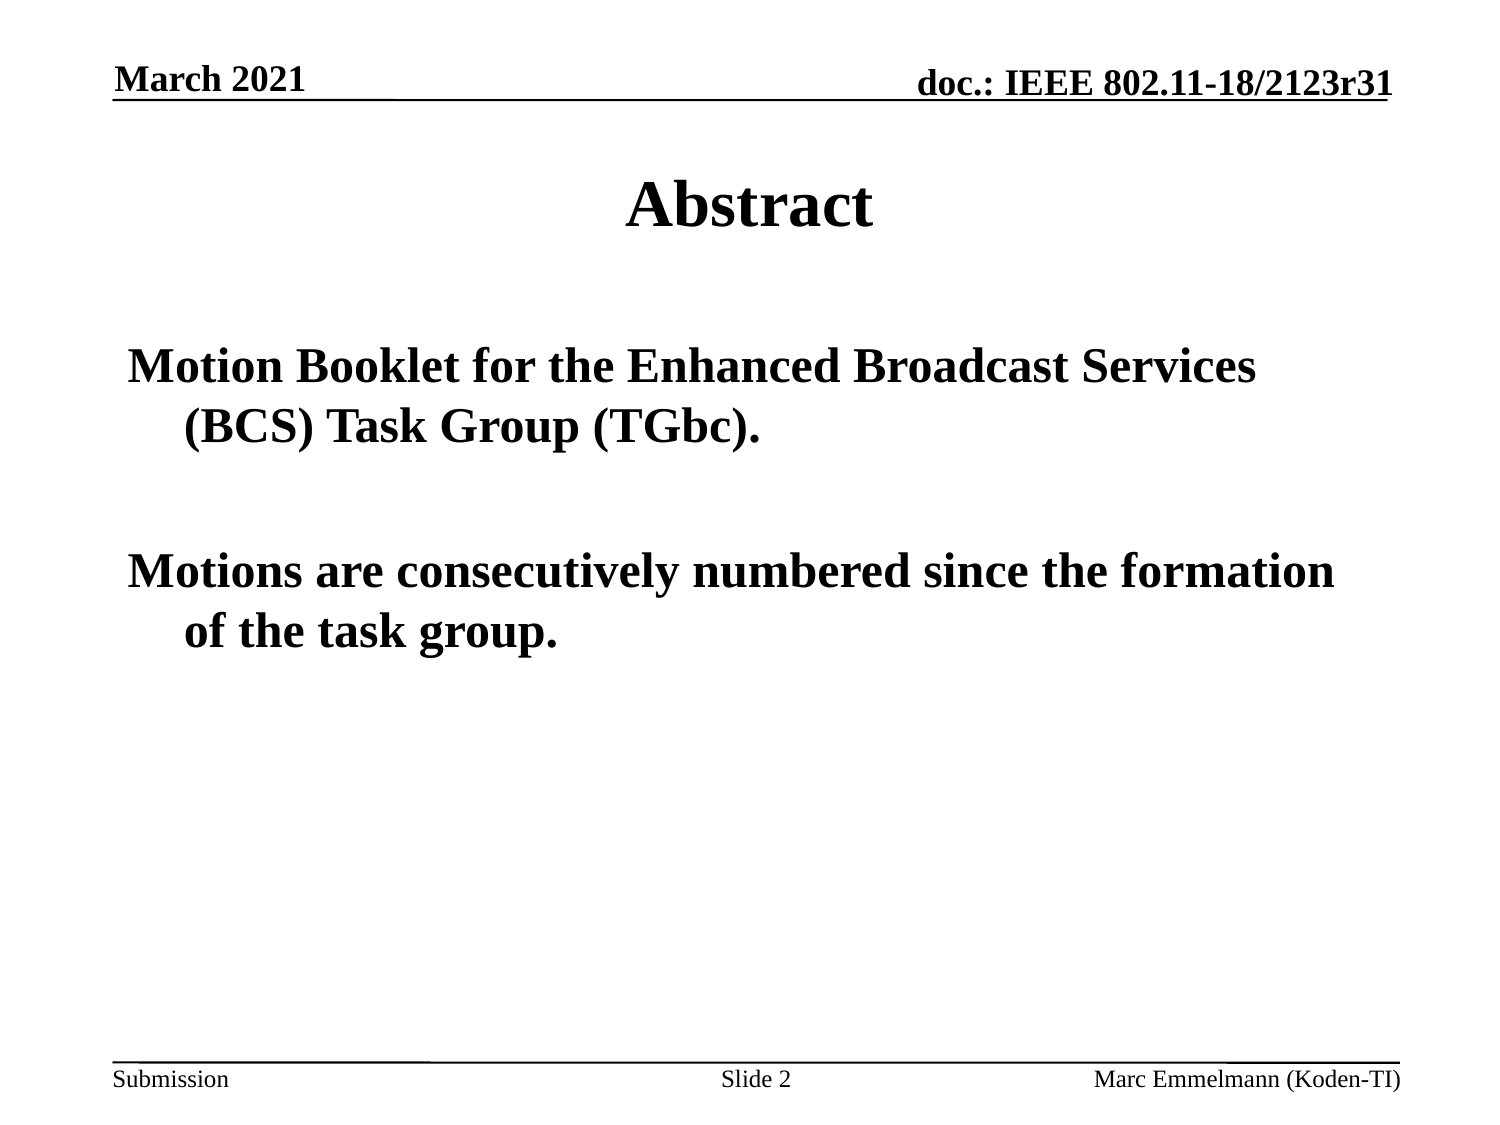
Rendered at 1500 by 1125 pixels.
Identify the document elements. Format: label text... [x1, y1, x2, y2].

slide_number Slide 2 [712, 1061, 800, 1123]
footer Marc Emmelmann (Koden-TI) [902, 1061, 1402, 1093]
list Motion Booklet for the Enhanced Broadcast Services (BCS) Task Group (TGbc). Motions are consecutively numbered since the formation of the task group. [112, 324, 1388, 1001]
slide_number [114, 54, 540, 100]
title Abstract [112, 112, 1388, 288]
